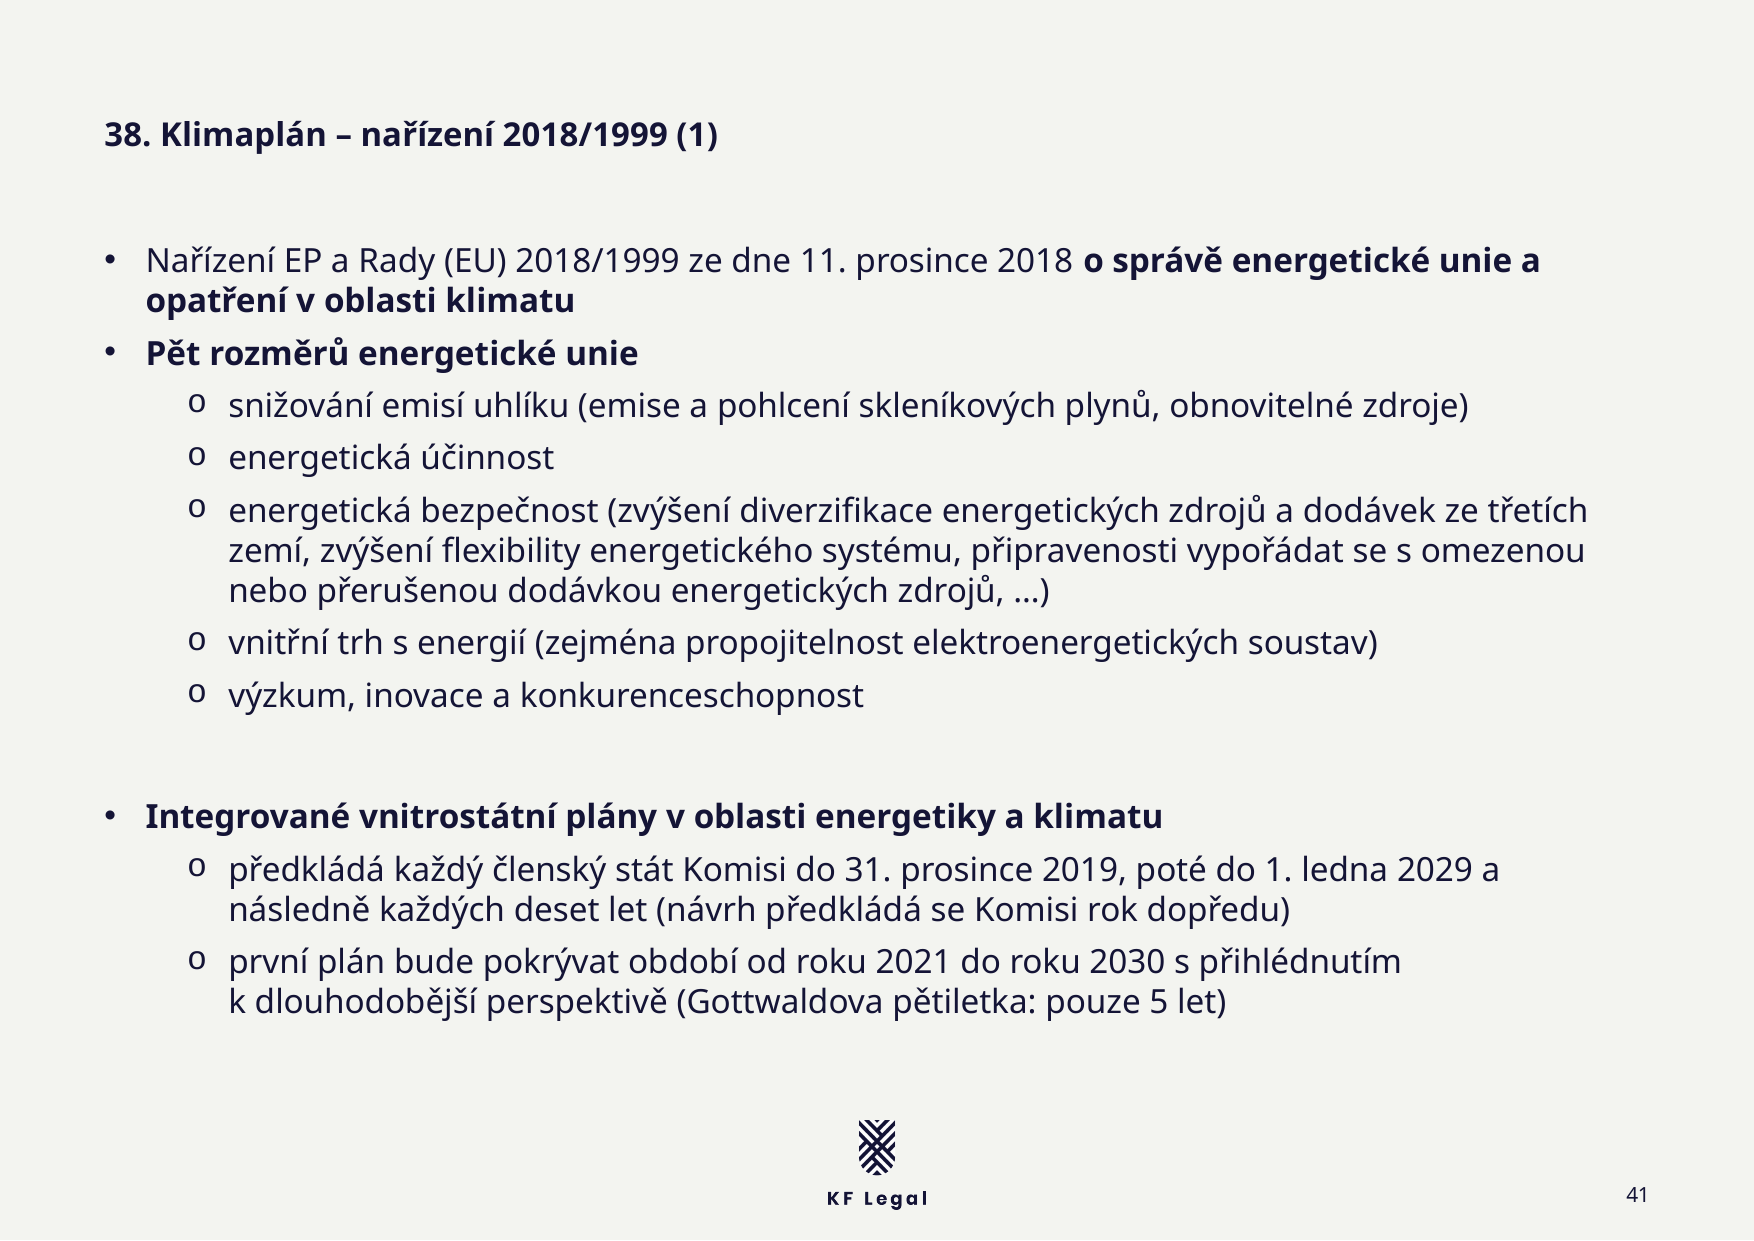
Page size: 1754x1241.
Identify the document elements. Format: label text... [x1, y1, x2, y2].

list Nařízení EP a Rady (EU) 2018/1999 ze dne 11. prosince 2018 o správě energetické unie a opatření v oblasti klimatu Pět rozměrů energetické unie snižování emisí uhlíku (emise a pohlcení skleníkových plynů, obnovitelné zdroje) energetická účinnost energetická bezpečnost (zvýšení diverzifikace energetických zdrojů a dodávek ze třetích zemí, zvýšení flexibility energetického systému, připravenosti vypořádat se s omezenou nebo přerušenou dodávkou energetických zdrojů, …) vnitřní trh s energií (zejména propojitelnost elektroenergetických soustav) výzkum, inovace a konkurenceschopnost Integrované vnitrostátní plány v oblasti energetiky a klimatu předkládá každý členský stát Komisi do 31. prosince 2019, poté do 1. ledna 2029 a následně každých deset let (návrh předkládá se Komisi rok dopředu) první plán bude pokrývat období od roku 2021 do roku 2030 s přihlédnutím k dlouhodobější perspektivě (Gottwaldova pětiletka: pouze 5 let) [89, 231, 1665, 1090]
title 38. Klimaplán – nařízení 2018/1999 (1) [89, 66, 1665, 201]
picture [827, 1120, 926, 1210]
slide_number 41 [1238, 1151, 1665, 1240]
